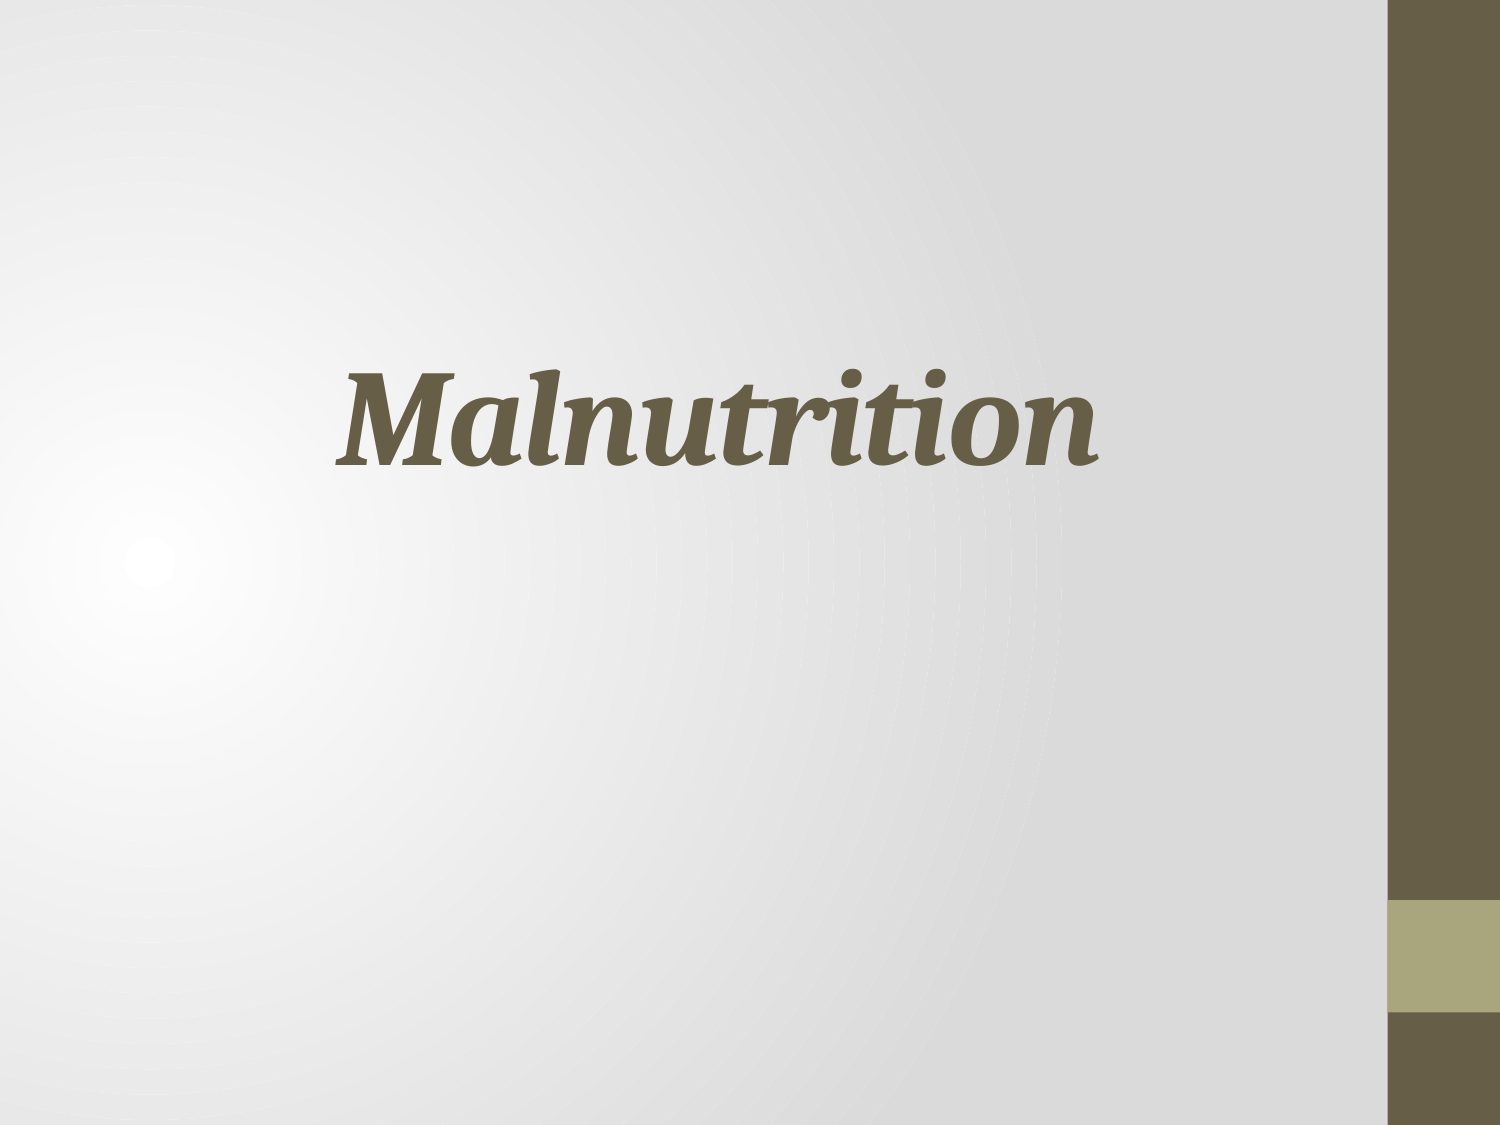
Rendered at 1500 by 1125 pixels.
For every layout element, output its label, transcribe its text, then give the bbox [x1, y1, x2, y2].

title Malnutrition [99, 75, 1338, 501]
